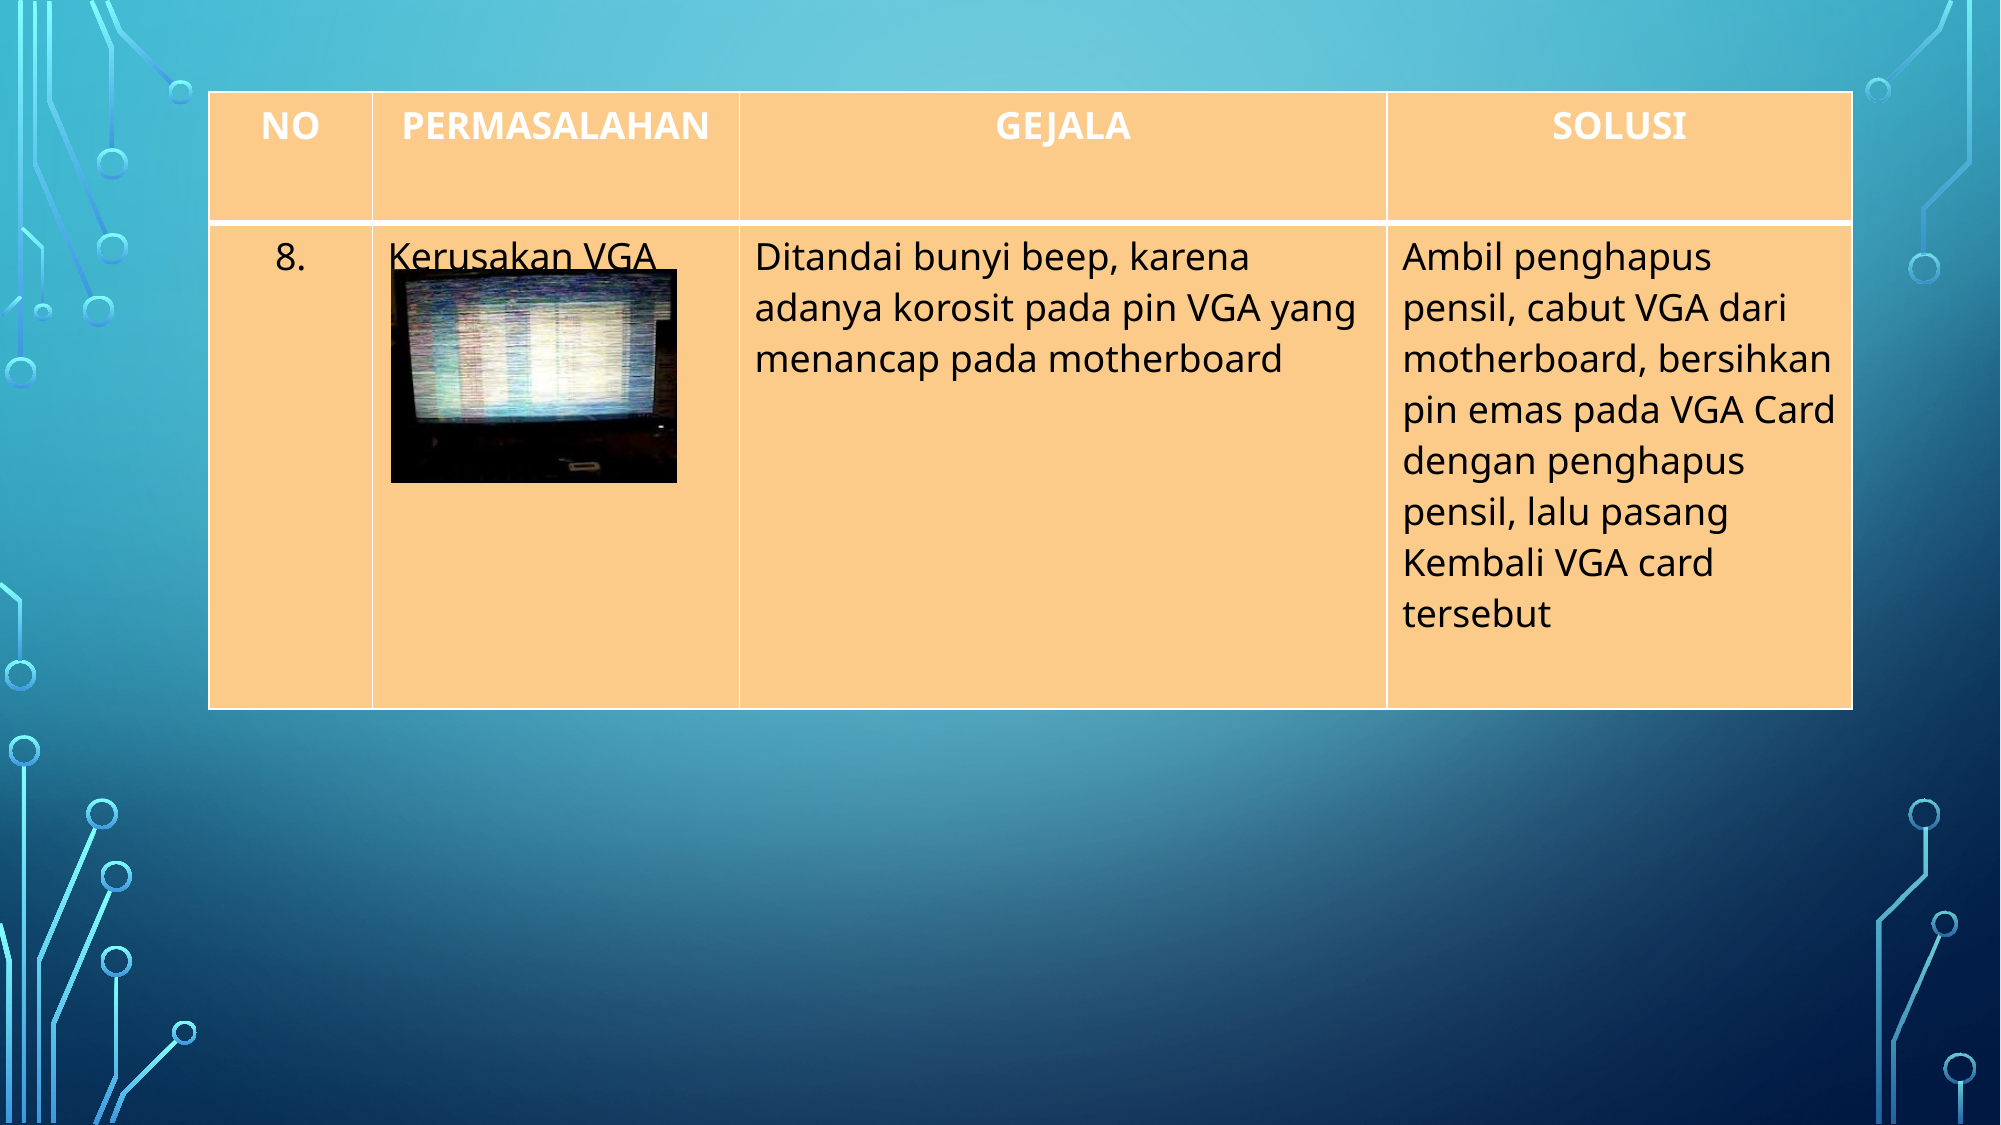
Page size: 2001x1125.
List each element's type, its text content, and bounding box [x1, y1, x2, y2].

table_cell Ambil penghapus pensil, cabut VGA dari motherboard, bersihkan pin emas pada VGA Card dengan penghapus pensil, lalu pasang Kembali VGA card tersebut [1388, 226, 1851, 708]
table_header SOLUSI [1388, 93, 1851, 220]
table_header GEJALA [740, 93, 1386, 220]
table_cell Ditandai bunyi beep, karena adanya korosit pada pin VGA yang menancap pada motherboard [740, 226, 1386, 708]
picture [390, 269, 677, 484]
table_header NO [210, 93, 372, 220]
table_cell Kerusakan VGA [373, 226, 739, 708]
table_cell 8. [210, 226, 372, 708]
table_header PERMASALAHAN [373, 93, 739, 220]
